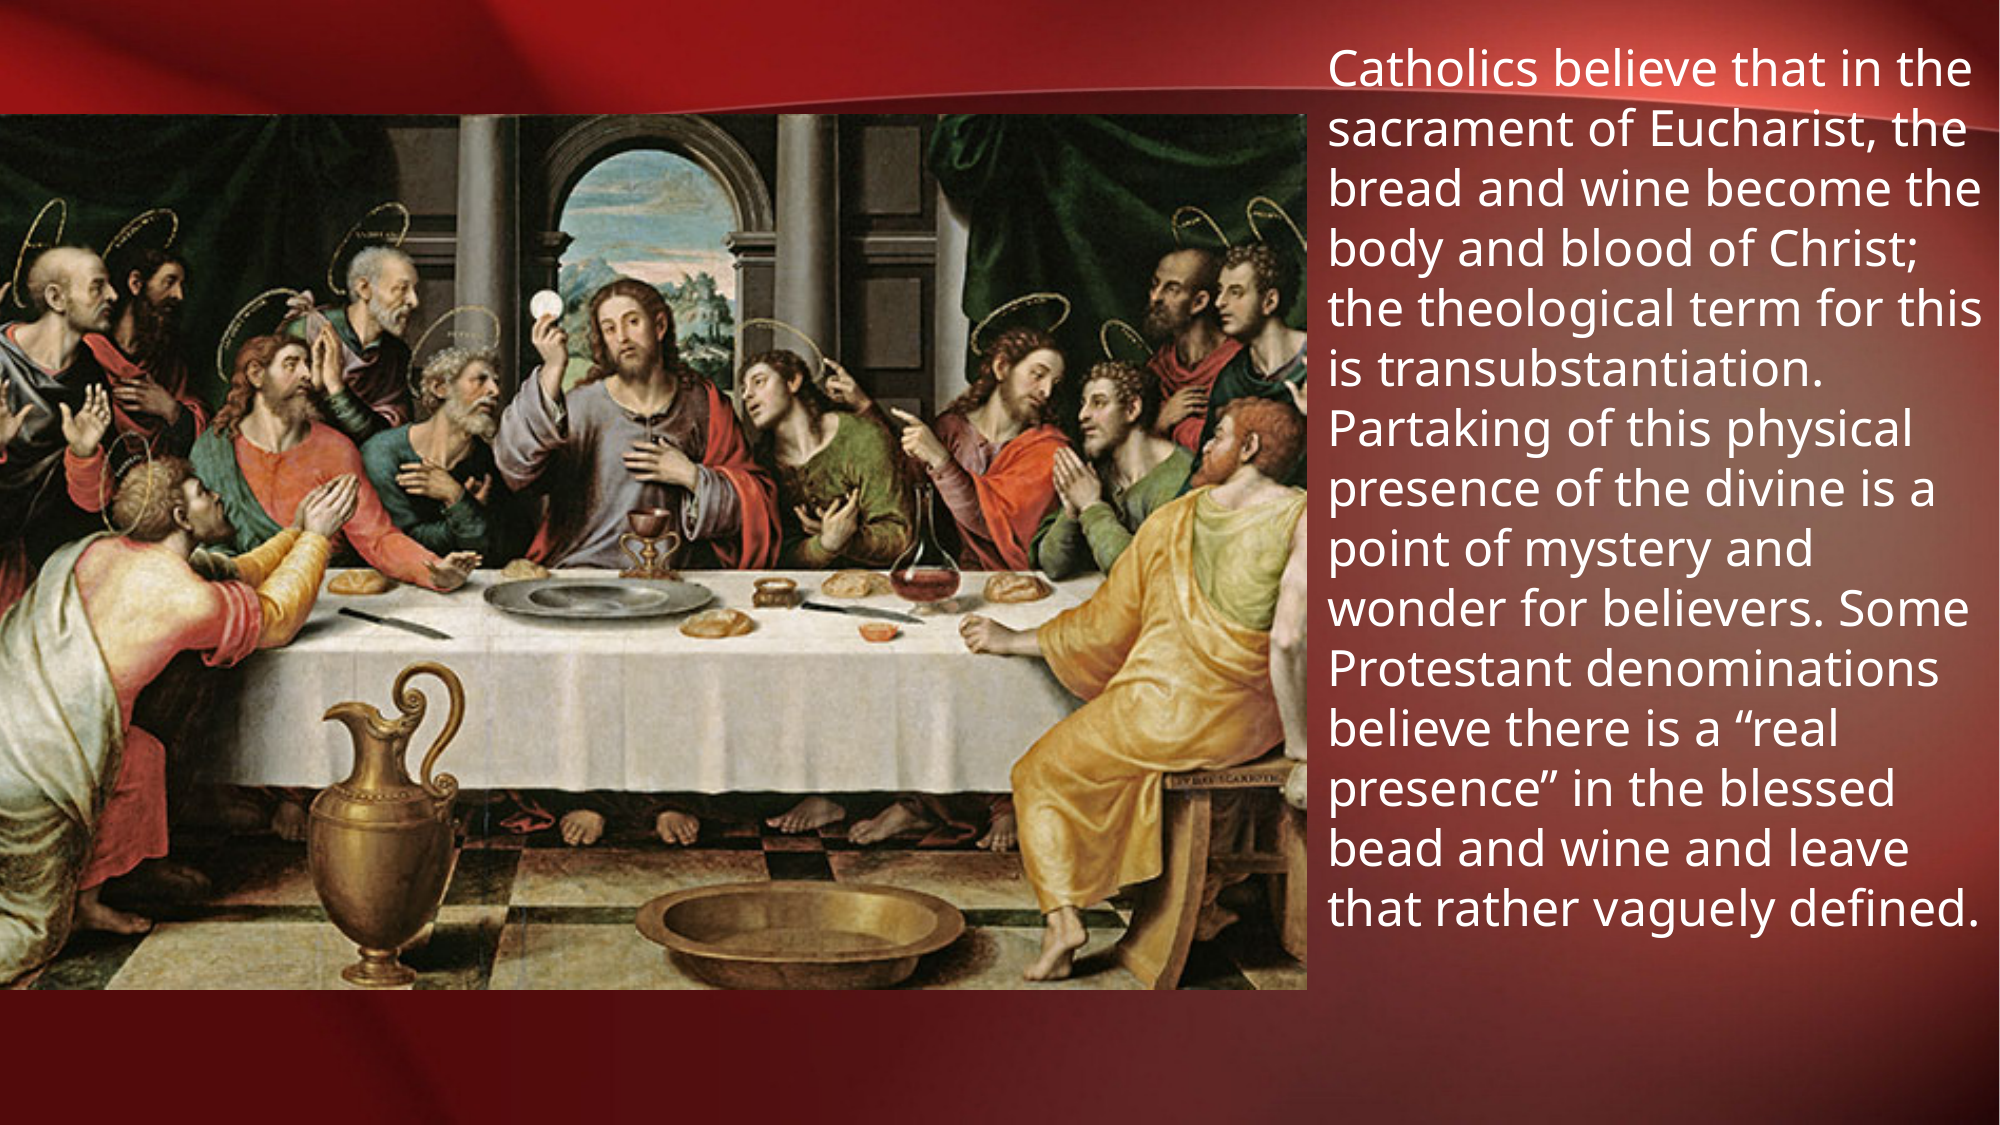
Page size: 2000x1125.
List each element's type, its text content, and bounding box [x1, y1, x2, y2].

text_box Catholics believe that in the sacrament of Eucharist, the bread and wine become the body and blood of Christ; the theological term for this is transubstantiation. Partaking of this physical presence of the divine is a point of mystery and wonder for believers. Some Protestant denominations believe there is a “real presence” in the blessed bead and wine and leave that rather vaguely defined. [1312, 29, 2000, 944]
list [0, 114, 1308, 990]
picture [0, 0, 2000, 1125]
